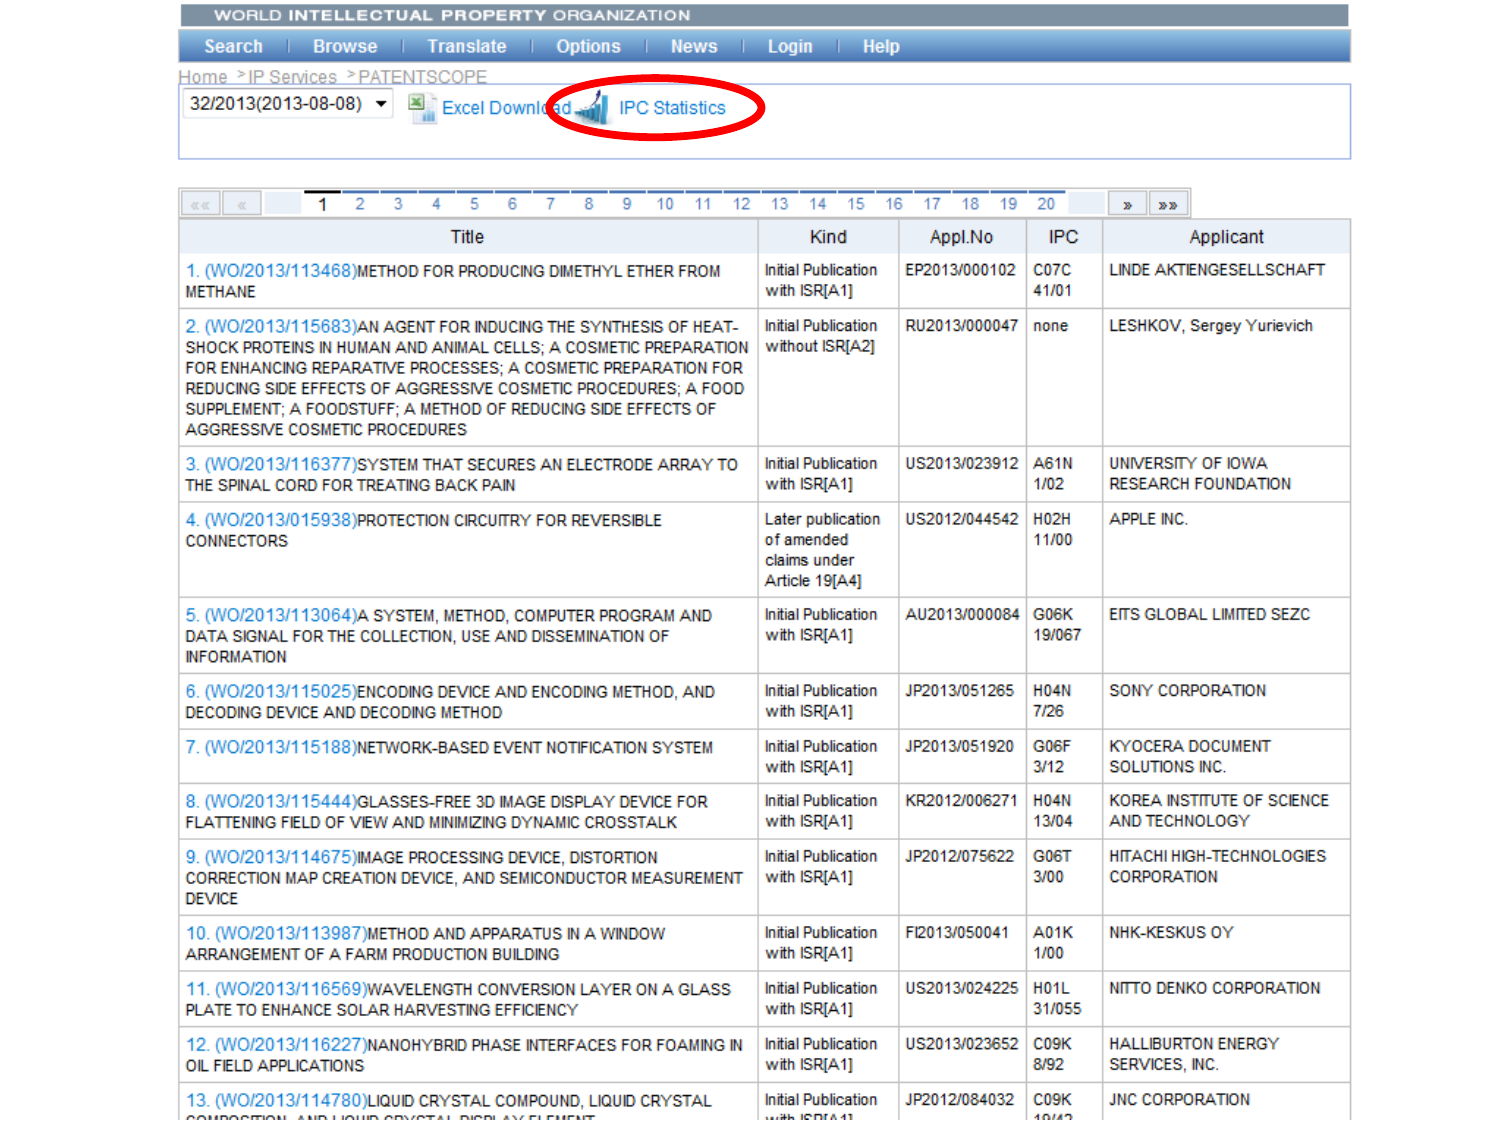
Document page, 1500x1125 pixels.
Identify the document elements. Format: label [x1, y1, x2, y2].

picture [170, 3, 1353, 1121]
